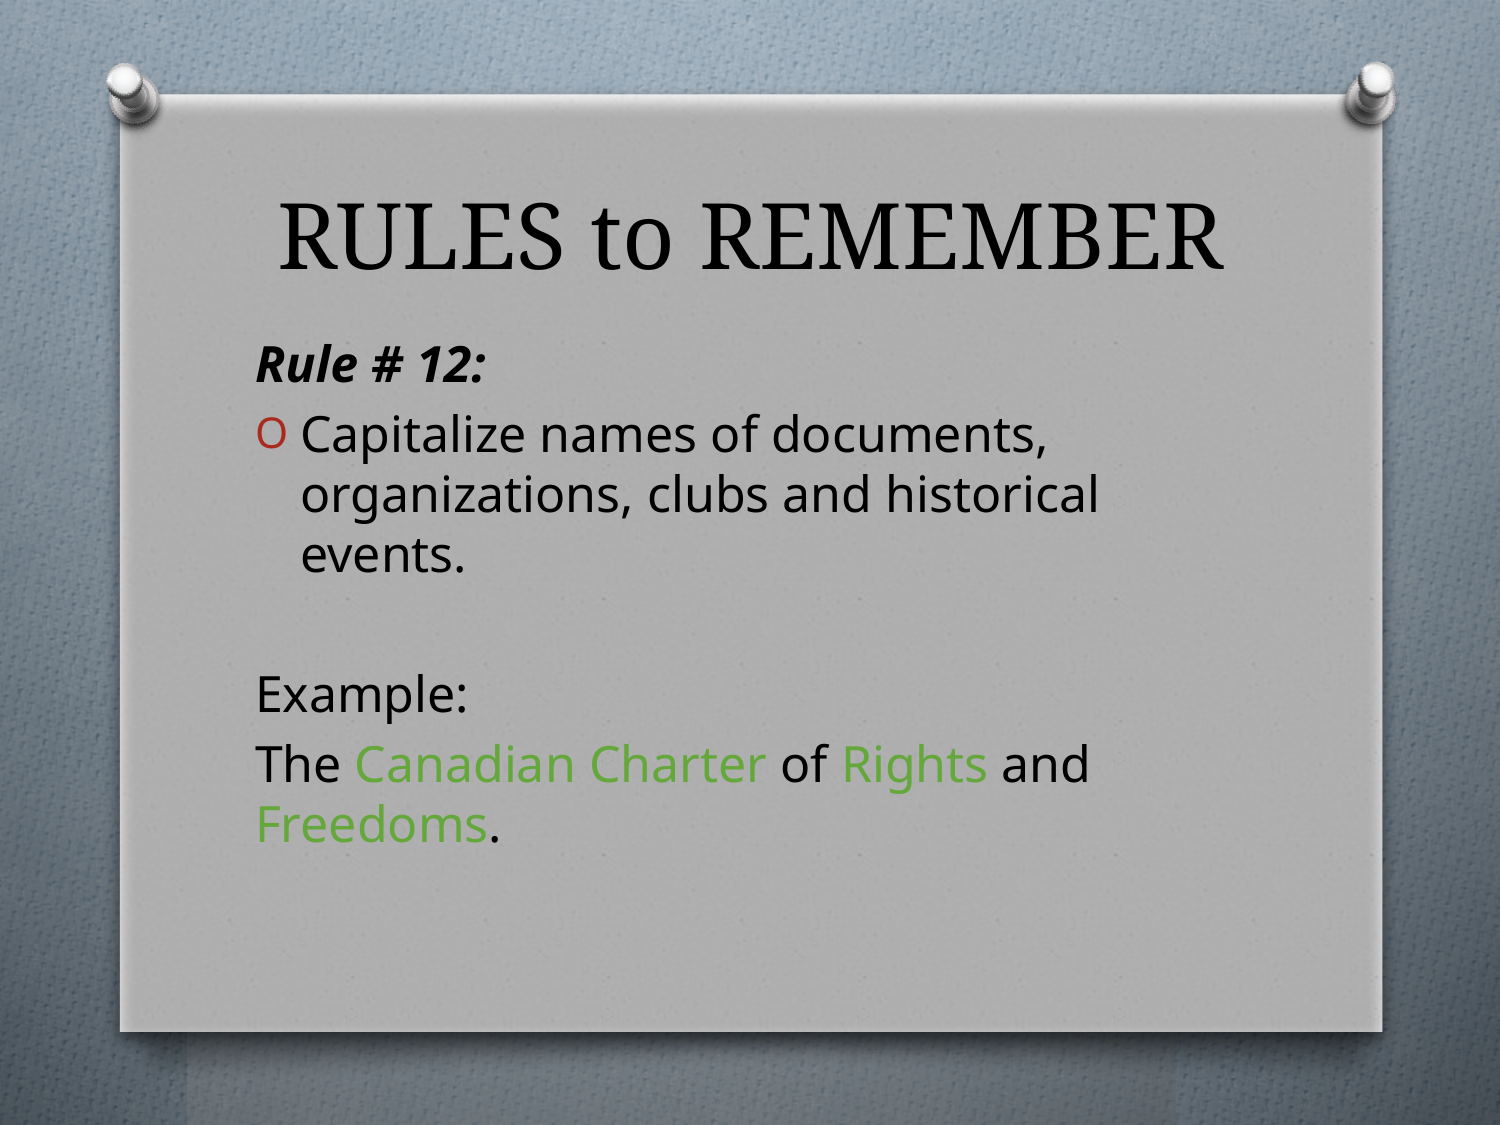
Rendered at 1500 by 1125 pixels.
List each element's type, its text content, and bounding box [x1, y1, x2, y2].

title RULES to REMEMBER [179, 134, 1323, 332]
list Rule # 12: Capitalize names of documents, organizations, clubs and historical events. Example: The Canadian Charter of Rights and Freedoms. [240, 324, 1257, 939]
picture [1317, 35, 1439, 156]
picture [75, 29, 198, 153]
